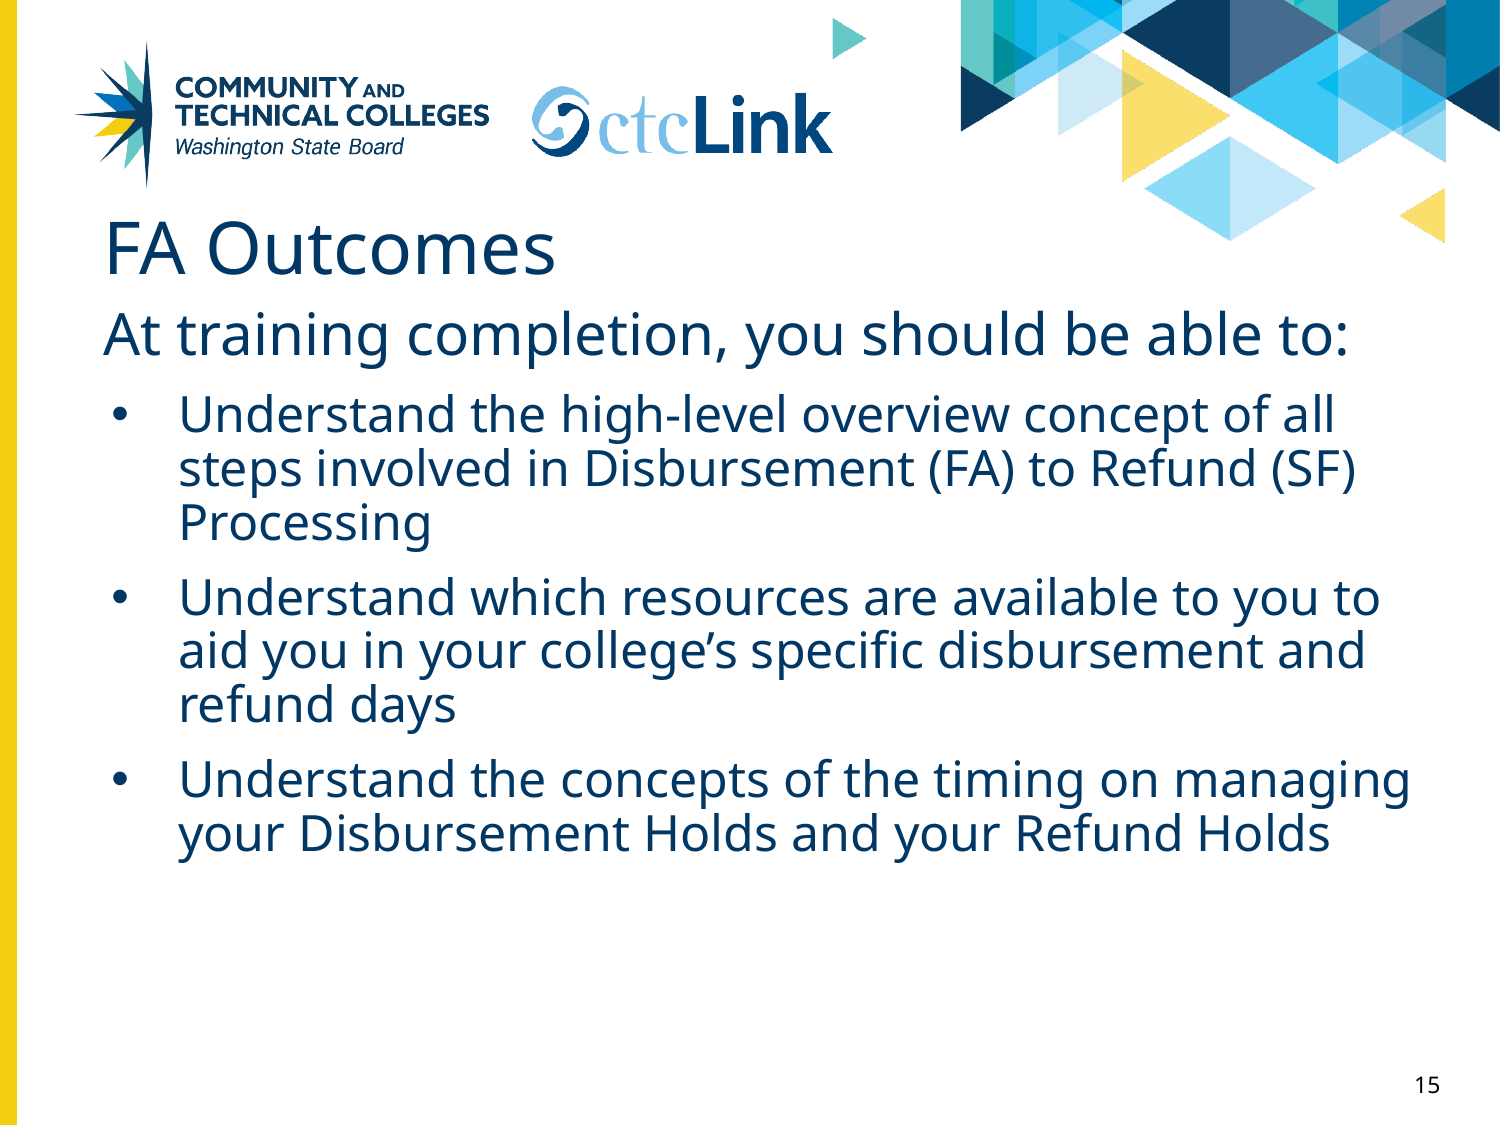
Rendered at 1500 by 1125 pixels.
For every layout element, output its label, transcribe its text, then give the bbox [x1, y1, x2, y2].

slide_number 15 [1378, 1063, 1456, 1103]
list At training completion, you should be able to: Understand the high-level overview concept of all steps involved in Disbursement (FA) to Refund (SF) Processing Understand which resources are available to you to aid you in your college’s specific disbursement and refund days Understand the concepts of the timing on managing your Disbursement Holds and your Refund Holds [88, 297, 1456, 976]
picture [17, 0, 1500, 243]
title FA Outcomes [88, 204, 1456, 297]
